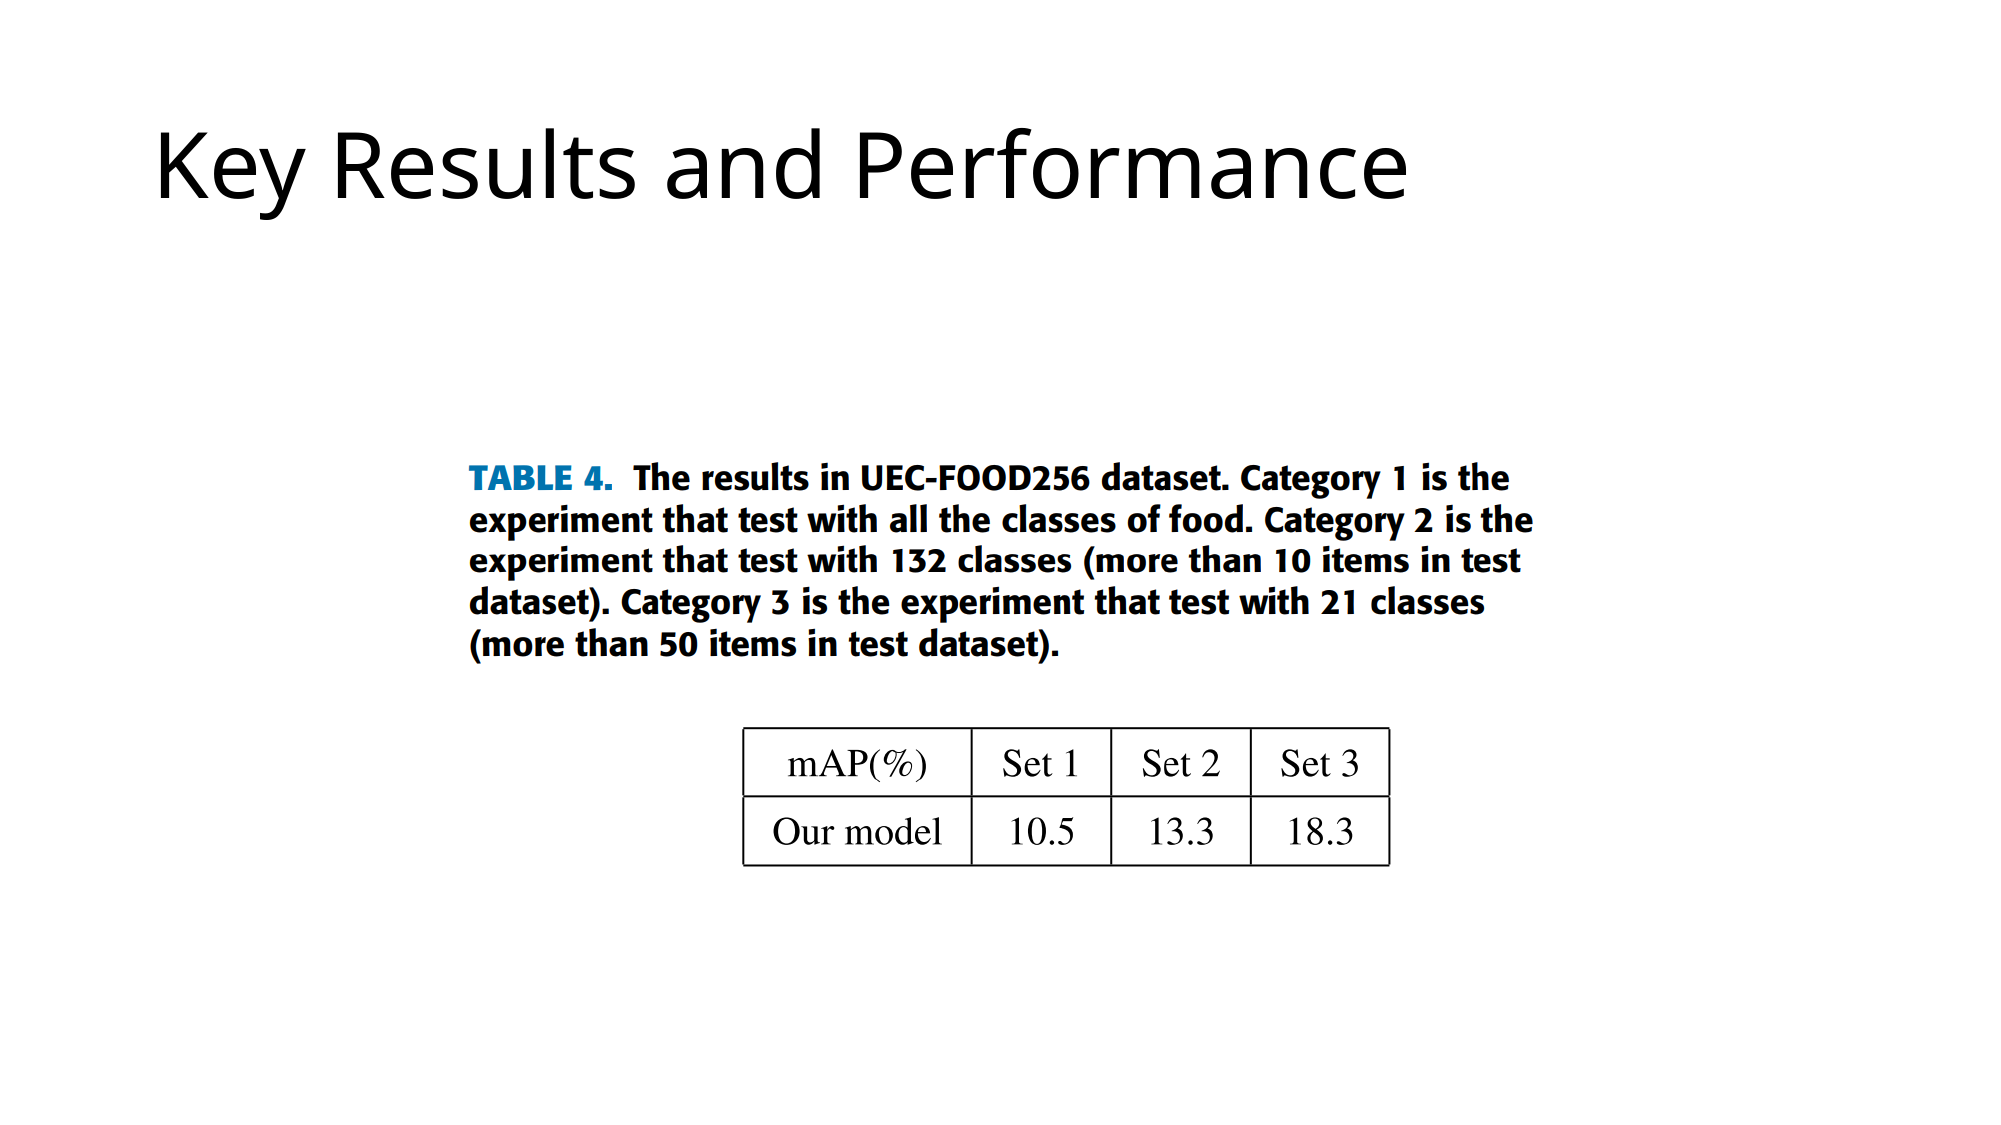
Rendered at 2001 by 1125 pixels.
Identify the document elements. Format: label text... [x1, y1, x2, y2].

title Key Results and Performance [137, 59, 1863, 278]
picture [442, 443, 1578, 892]
